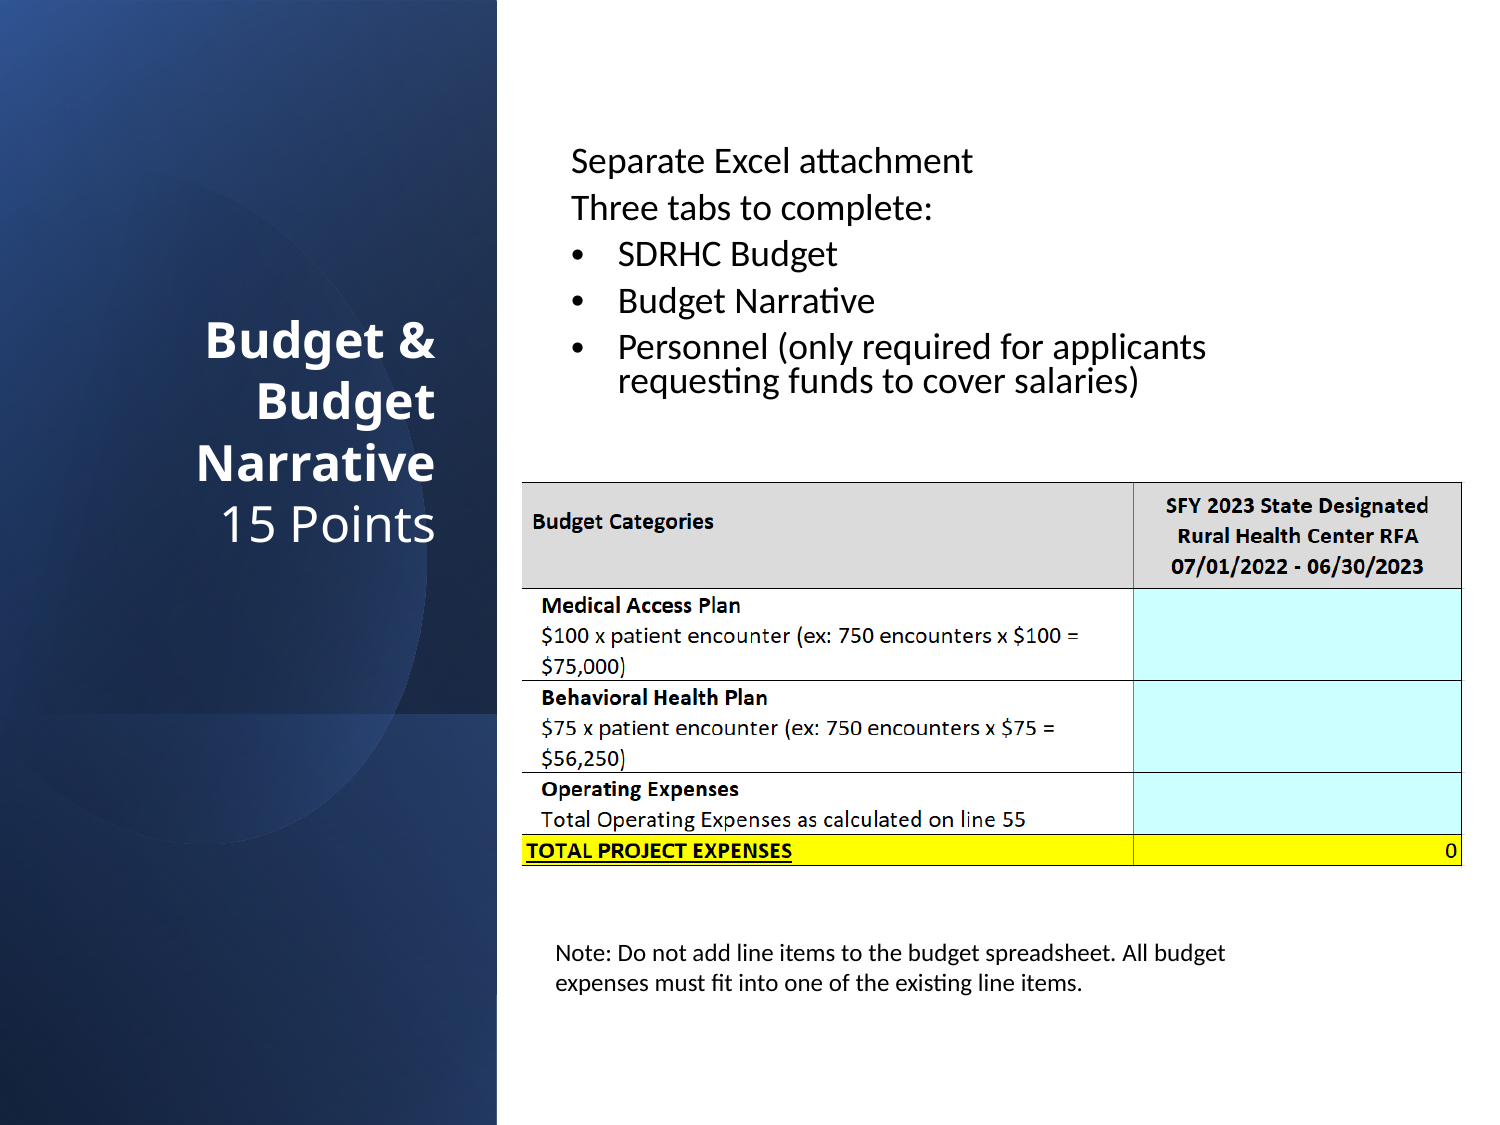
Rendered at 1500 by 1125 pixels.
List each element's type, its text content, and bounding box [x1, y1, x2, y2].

text_box Separate Excel attachment Three tabs to complete: SDRHC Budget Budget Narrative Personnel (only required for applicants requesting funds to cover salaries) [556, 139, 1363, 466]
title Budget & Budget Narrative 15 Points [57, 96, 452, 652]
text_box [498, 0, 1500, 1125]
text_box [0, 0, 498, 1124]
picture [522, 481, 1465, 868]
text_box Note: Do not add line items to the budget spreadsheet. All budget expenses must fit into one of the existing line items. [540, 929, 1311, 1025]
